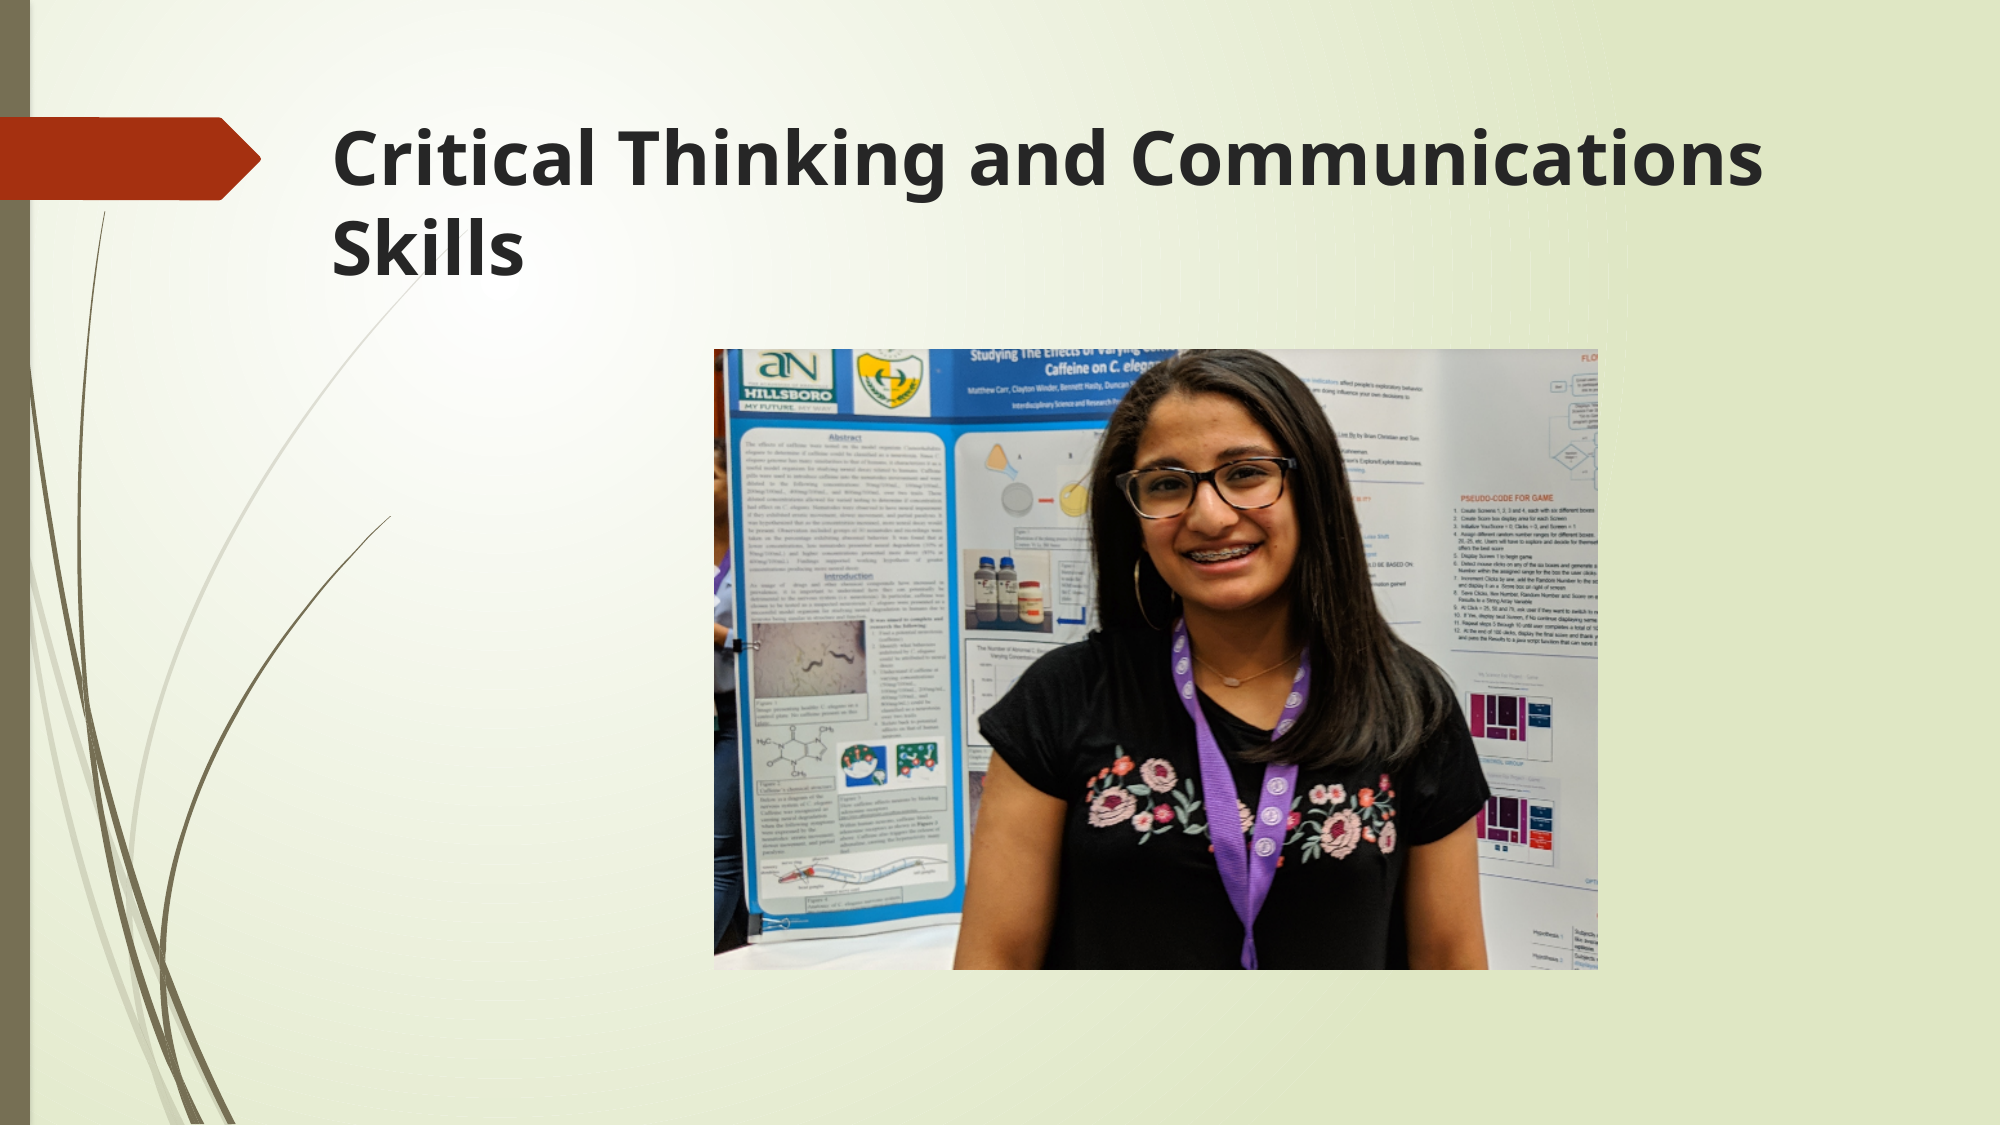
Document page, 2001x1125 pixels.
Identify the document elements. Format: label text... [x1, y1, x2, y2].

title Critical Thinking and Communications Skills [316, 102, 1932, 313]
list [713, 349, 1599, 971]
